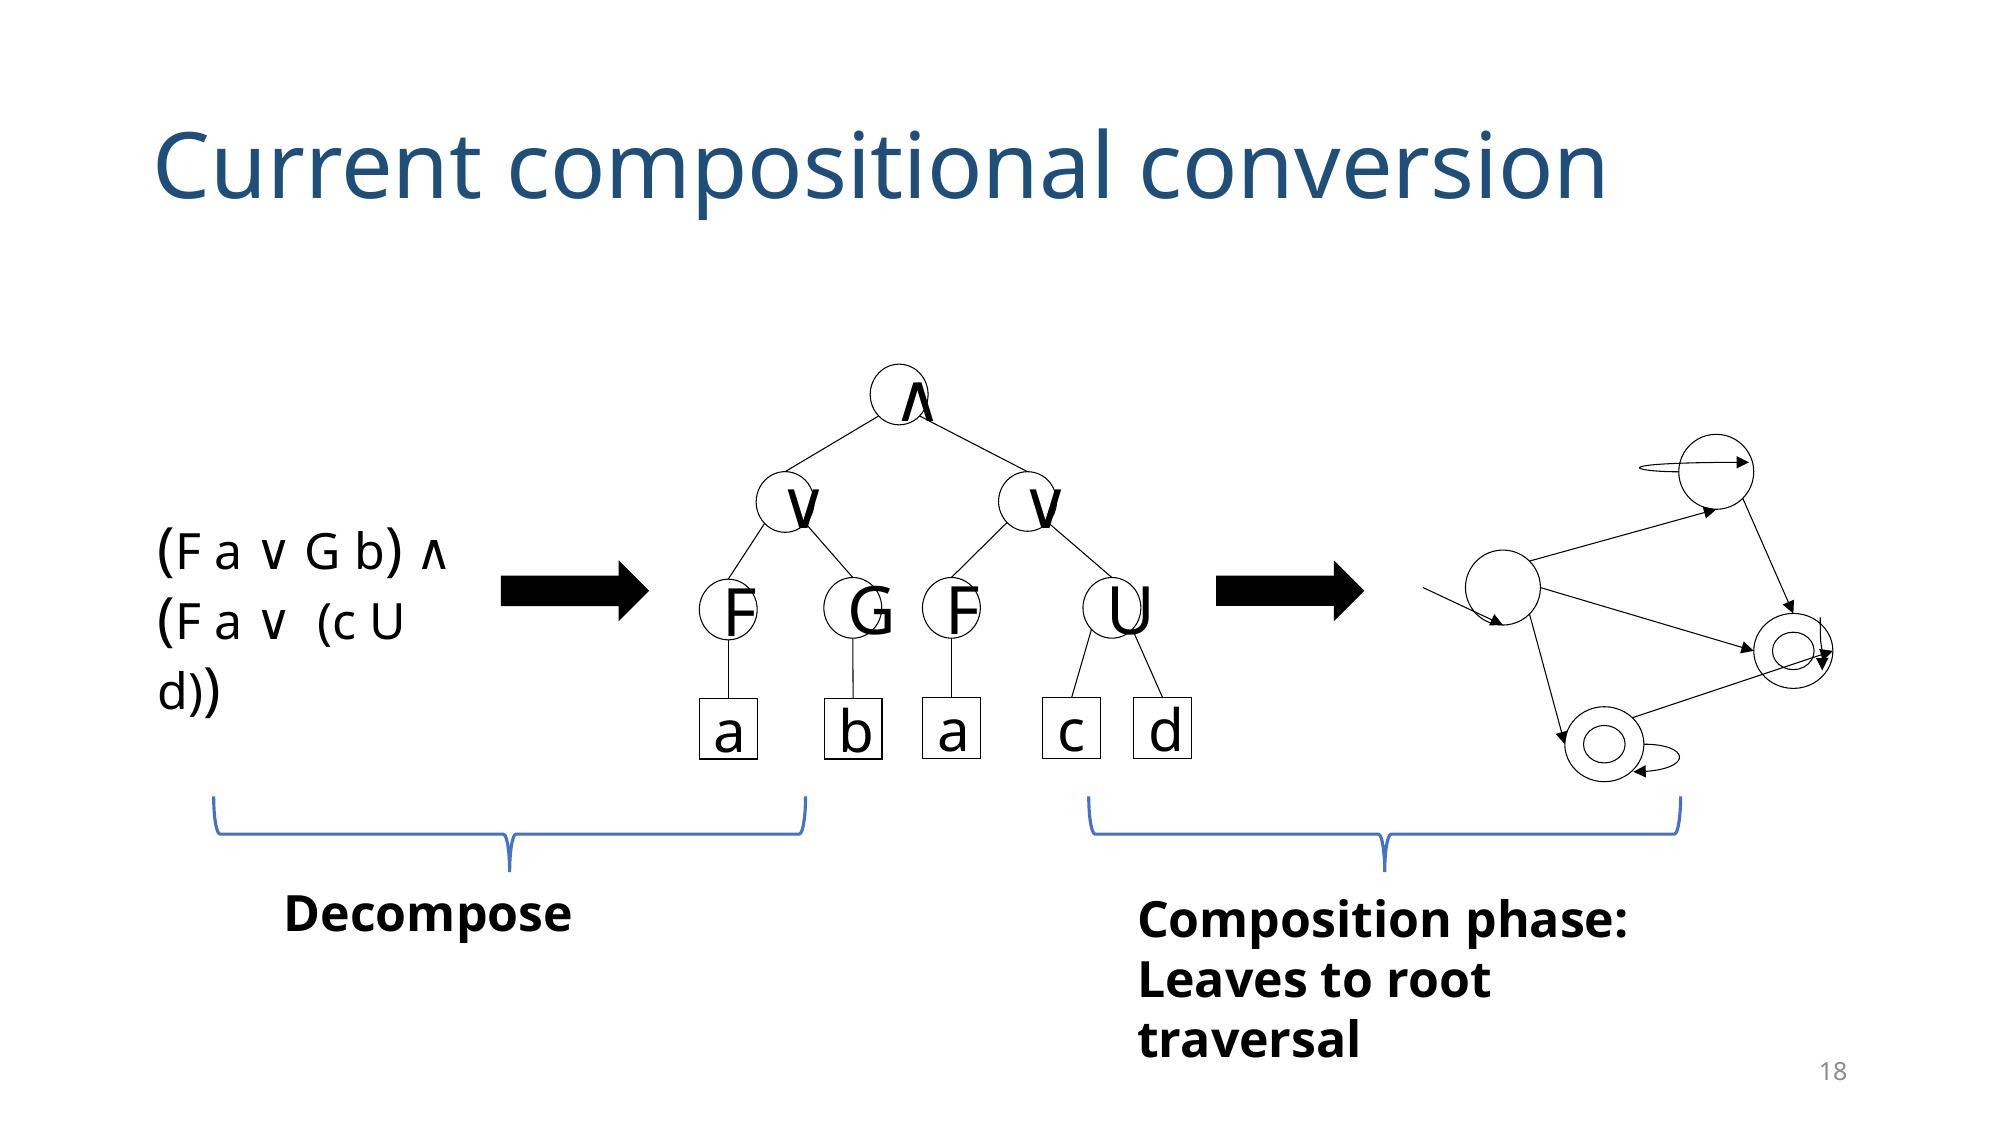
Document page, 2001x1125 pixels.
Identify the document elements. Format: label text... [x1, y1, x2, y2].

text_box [1423, 434, 1833, 782]
text_box Decompose [269, 874, 720, 949]
text_box [213, 796, 807, 873]
text_box [1088, 796, 1682, 873]
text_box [699, 364, 1192, 760]
slide_number 18 [1412, 1042, 1863, 1103]
text_box [1216, 560, 1365, 622]
text_box Composition phase: Leaves to root traversal [1122, 879, 1715, 1075]
text_box (F a ∨ G b) ∧ (F a ∨ (c U d)) [143, 503, 484, 729]
text_box [500, 560, 650, 622]
title Current compositional conversion [137, 59, 1863, 278]
